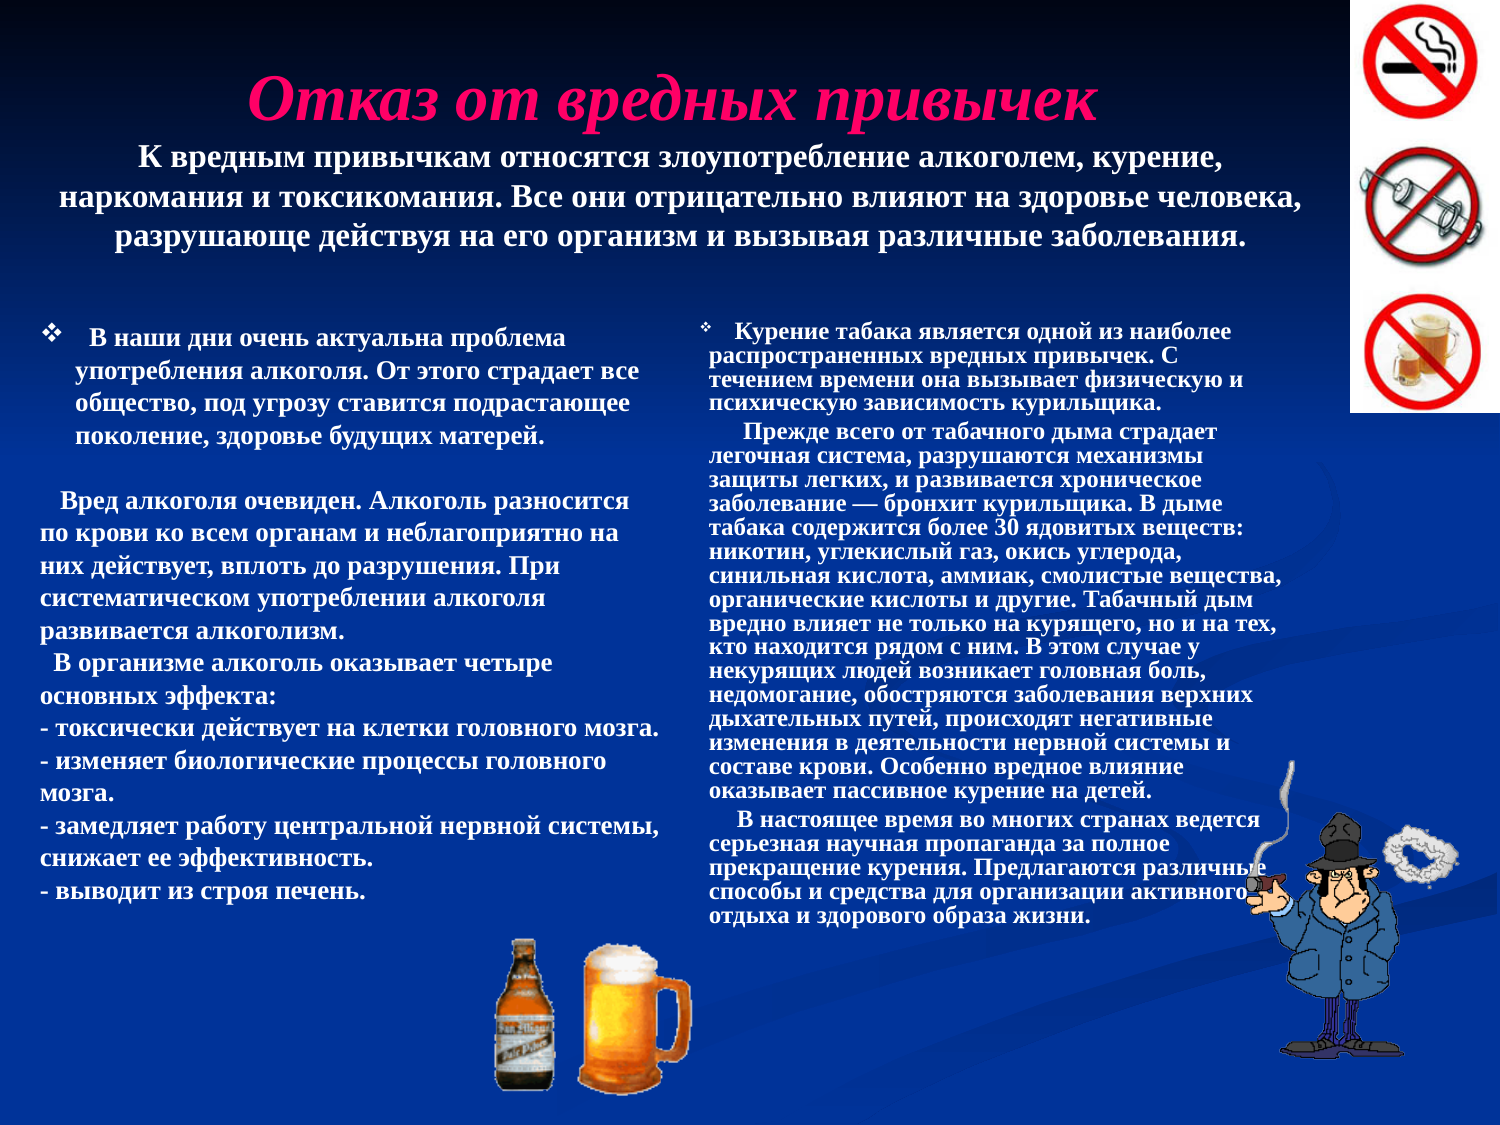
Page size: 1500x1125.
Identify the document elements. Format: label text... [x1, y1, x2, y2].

picture [1212, 737, 1472, 1076]
picture [1350, 0, 1500, 413]
text_box В наши дни очень актуальна проблема употребления алкоголя. От этого страдает все общество, под угрозу ставится подрастающее поколение, здоровье будущих матерей. Вред алкоголя очевиден. Алкоголь разносится по крови ко всем органам и неблагоприятно на них действует, вплоть до разрушения. При систематическом употреблении алкоголя развивается алкоголизм. В организме алкоголь оказывает четыре основных эффекта: - токсически действует на клетки головного мозга. - изменяет биологические процессы головного мозга. - замедляет работу центральной нервной системы, снижает ее эффективность. - выводит из строя печень. [24, 312, 675, 912]
picture [462, 812, 698, 1099]
list Курение табака является одной из наиболее распространенных вредных привычек. С течением времени она вызывает физическую и психическую зависимость курильщика. Прежде всего от табачного дыма страдает легочная система, разрушаются механизмы защиты легких, и развивается хроническое заболевание — бронхит курильщика. В дыме табака содержится более 30 ядовитых веществ: никотин, углекислый газ, окись углерода, синильная кислота, аммиак, смолистые вещества, органические кислоты и другие. Табачный дым вредно влияет не только на курящего, но и на тех, кто находится рядом с ним. В этом случае у некурящих людей возникает головная боль, недомогание, обостряются заболевания верхних дыхательных путей, происходят негативные изменения в деятельности нервной системы и составе крови. Особенно вредное влияние оказывает пассивное курение на детей. В настоящее время во многих странах ведется серьезная научная пропаганда за полное прекращение курения. Предлагаются различные способы и средства для организации активного отдыха и здорового образа жизни. [675, 312, 1301, 1063]
title Отказ от вредных привычек К вредным привычкам относятся злоупотребление алкоголем, курение, наркомания и токсикомания. Все они отрицательно влияют на здоровье человека, разрушающе действуя на его организм и вызывая различные заболевания. [37, 0, 1326, 188]
